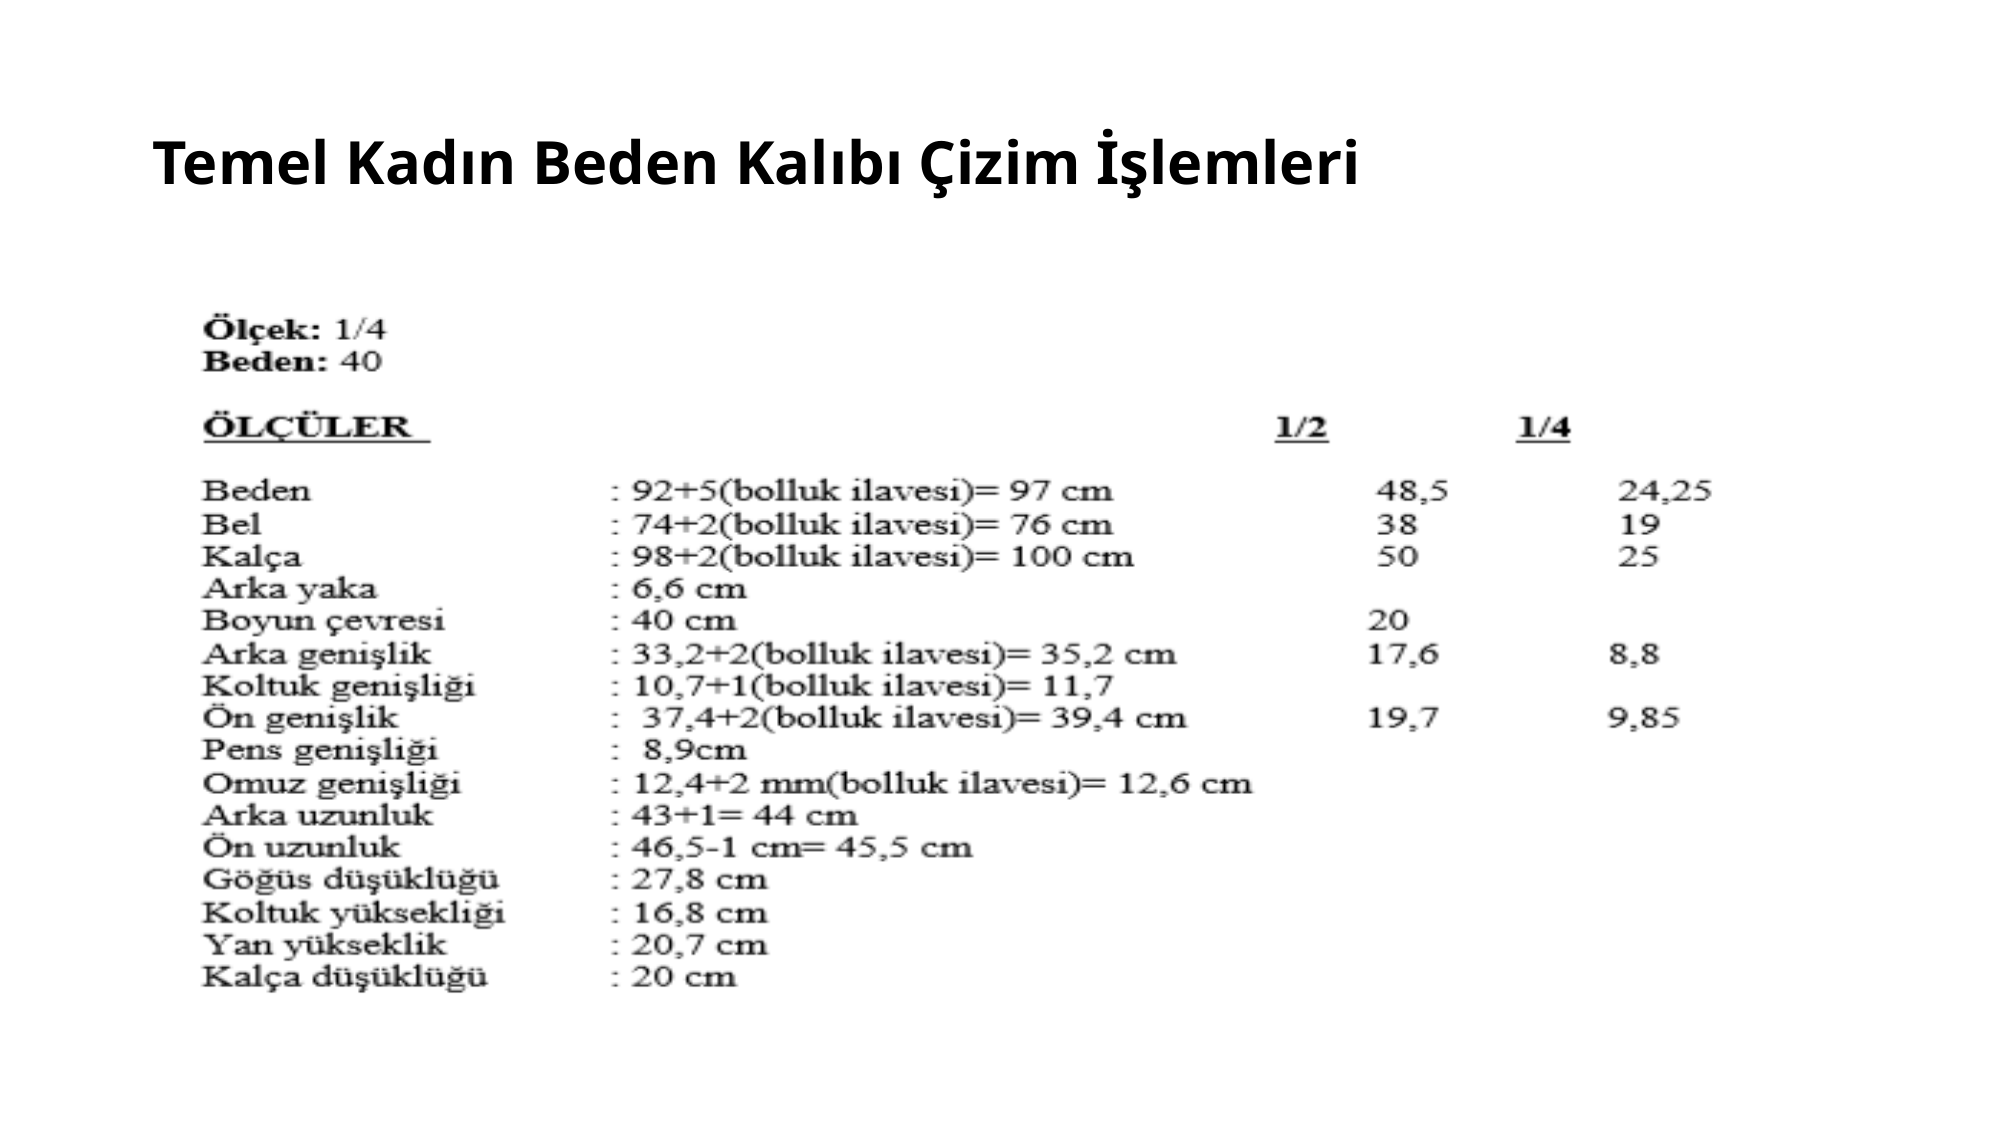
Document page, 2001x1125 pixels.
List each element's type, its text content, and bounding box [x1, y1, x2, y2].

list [179, 304, 1800, 1009]
title Temel Kadın Beden Kalıbı Çizim İşlemleri [137, 59, 1863, 278]
